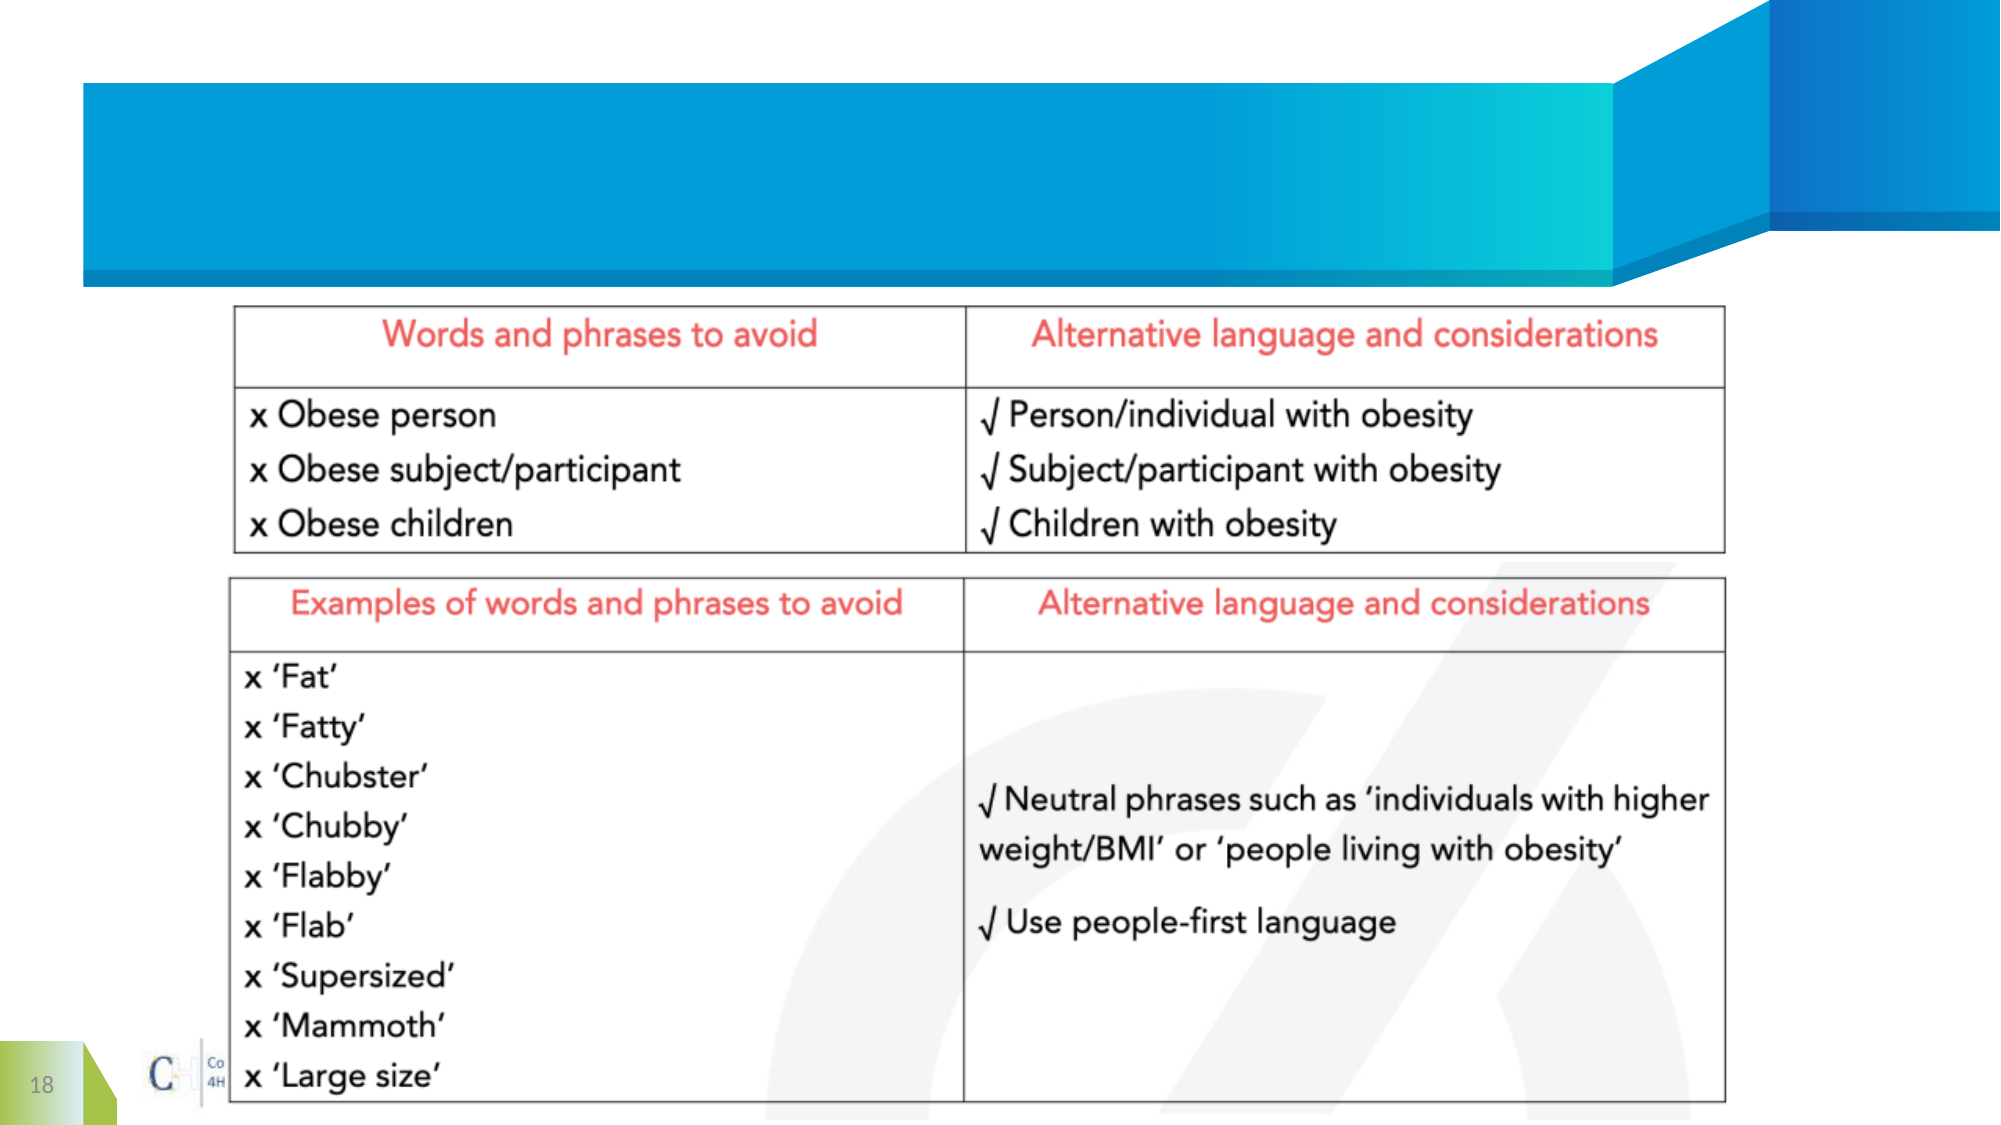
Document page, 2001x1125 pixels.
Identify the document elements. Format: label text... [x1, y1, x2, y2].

slide_number 18 [0, 1041, 84, 1125]
picture [117, 290, 1739, 1125]
